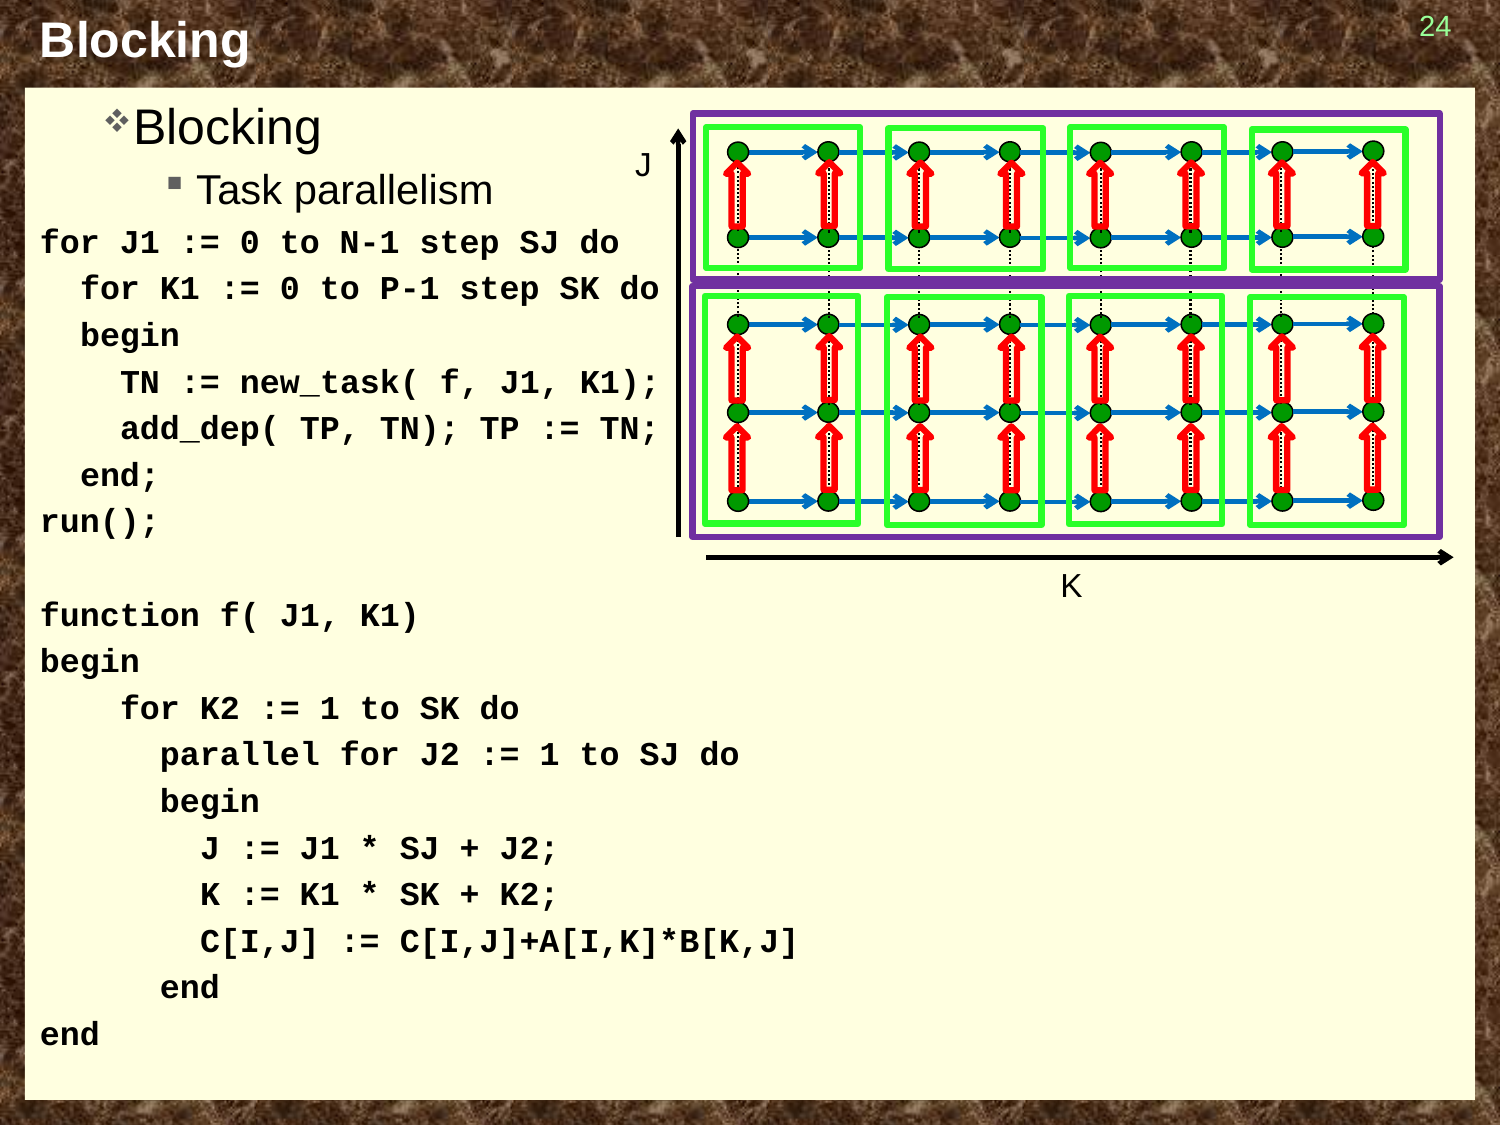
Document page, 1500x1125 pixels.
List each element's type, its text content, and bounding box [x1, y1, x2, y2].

list Blocking Task parallelism for J1 := 0 to N-1 step SJ do for K1 := 0 to P-1 step SK do begin TN := new_task( f, J1, K1); add_dep( TP, TN); TP := TN; end; run(); function f( J1, K1) begin for K2 := 1 to SK do parallel for J2 := 1 to SJ do begin J := J1 * SJ + J2; K := K1 * SK + K2; C[I,J] := C[I,J]+A[I,K]*B[K,J] end end [24, 87, 1475, 1100]
slide_number 24 [1262, 0, 1476, 63]
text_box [629, 113, 1454, 589]
picture [0, 0, 1500, 1125]
title Blocking [24, 0, 1225, 75]
